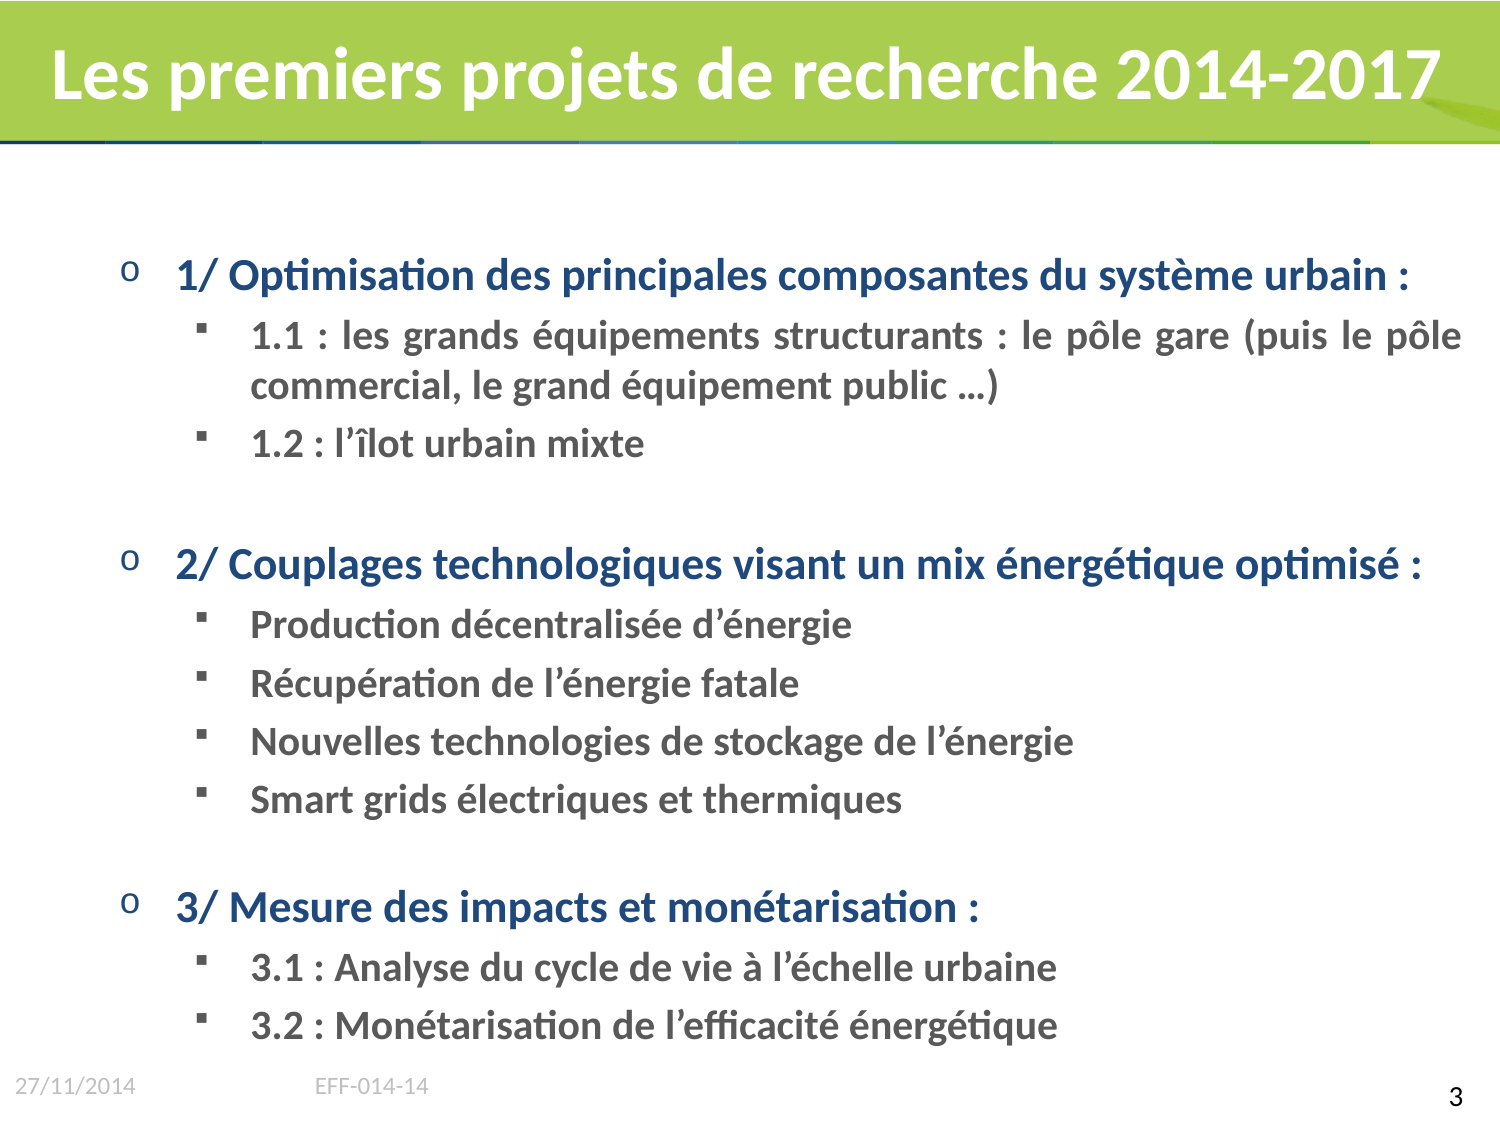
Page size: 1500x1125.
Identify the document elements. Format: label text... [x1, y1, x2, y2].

text_box Les premiers projets de recherche 2014-2017 [0, 17, 1459, 123]
text_box 27/11/2014 EFF-014-14 [0, 1061, 475, 1122]
text_box 1/ Optimisation des principales composantes du système urbain : 1.1 : les grands équipements structurants : le pôle gare (puis le pôle commercial, le grand équipement public …) 1.2 : l’îlot urbain mixte 2/ Couplages technologiques visant un mix énergétique optimisé : Production décentralisée d’énergie Récupération de l’énergie fatale Nouvelles technologies de stockage de l’énergie Smart grids électriques et thermiques 3/ Mesure des impacts et monétarisation : 3.1 : Analyse du cycle de vie à l’échelle urbaine 3.2 : Monétarisation de l’efficacité énergétique [29, 237, 1478, 1118]
picture [0, 0, 1500, 209]
slide_number 3 [1128, 1069, 1478, 1125]
